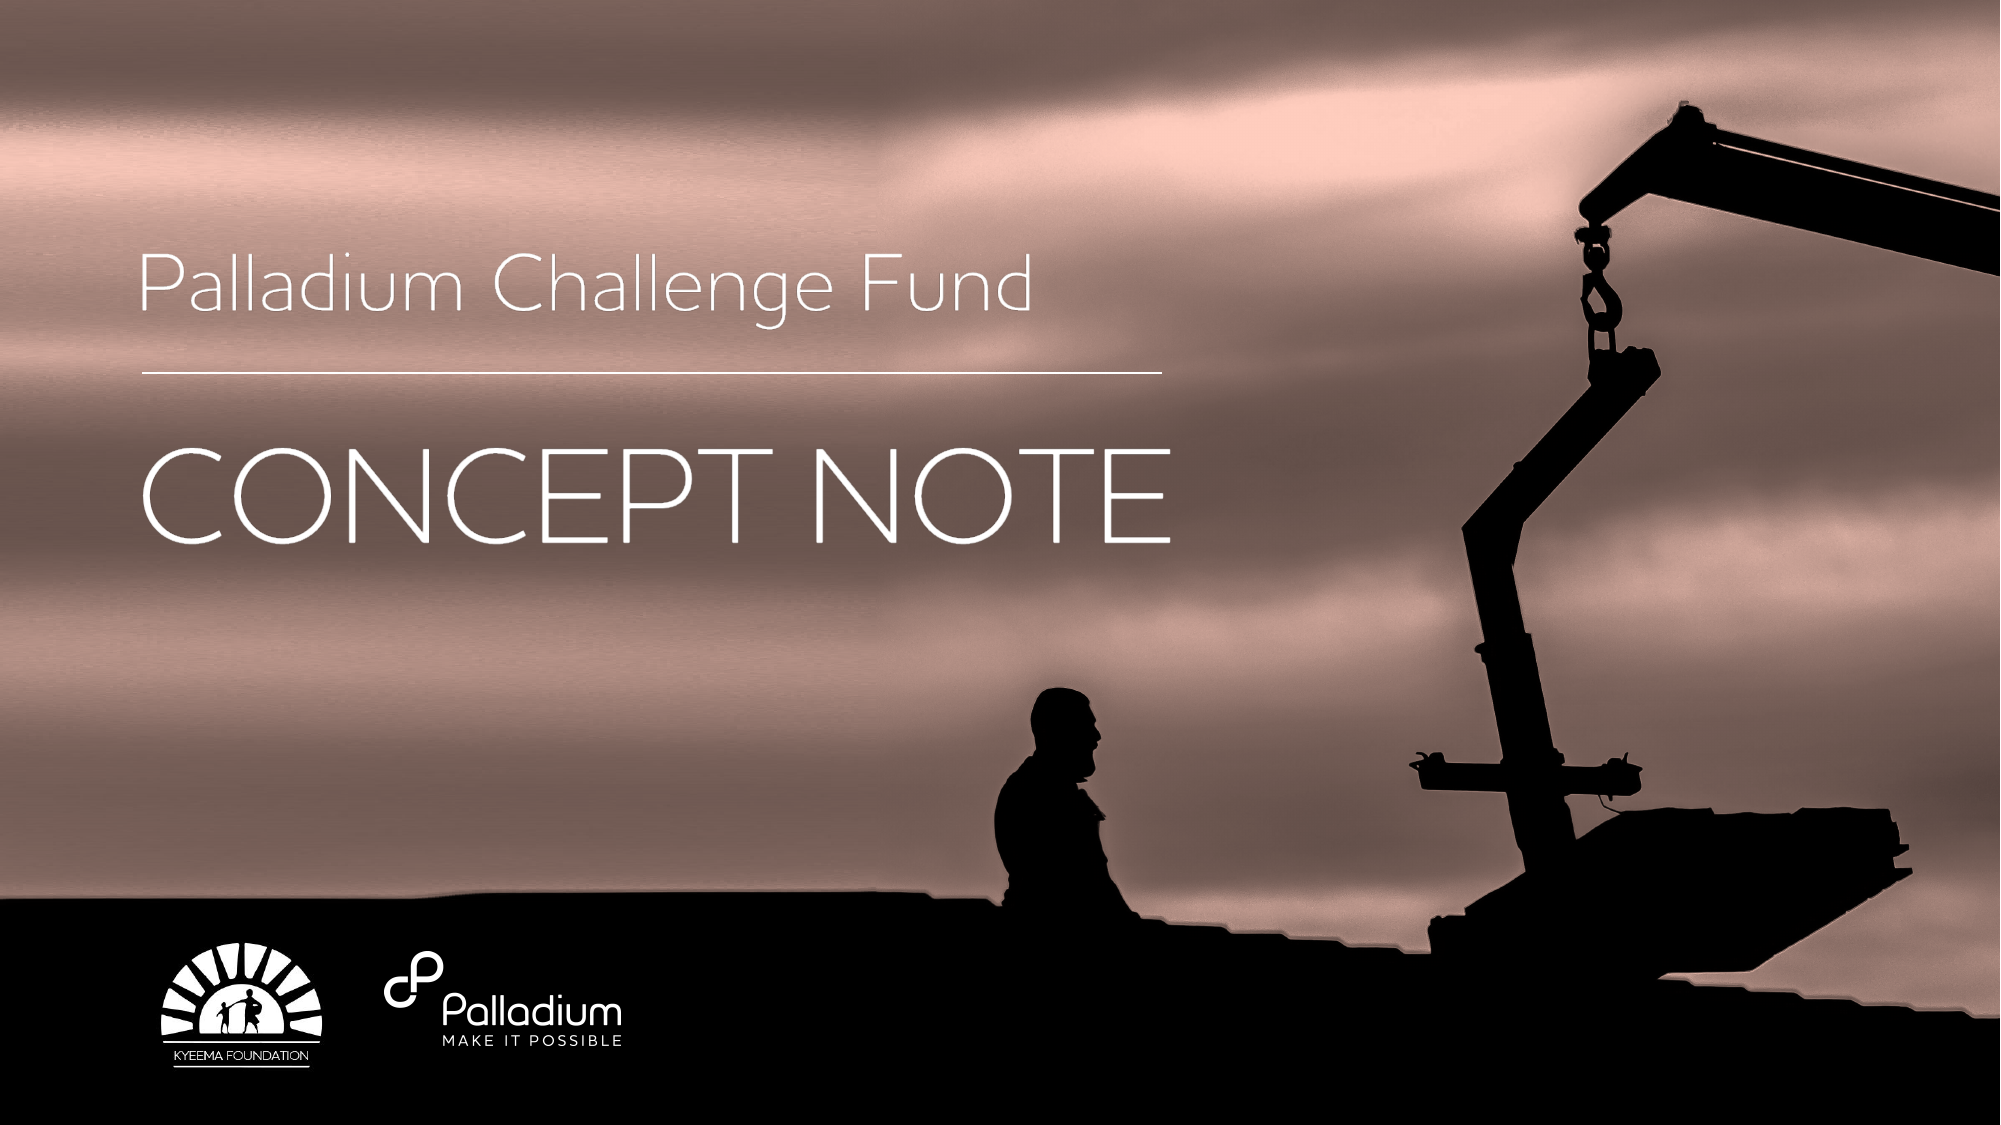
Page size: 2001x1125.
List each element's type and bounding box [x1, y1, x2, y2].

text_box [52, 205, 1258, 662]
picture [0, 0, 2000, 1125]
